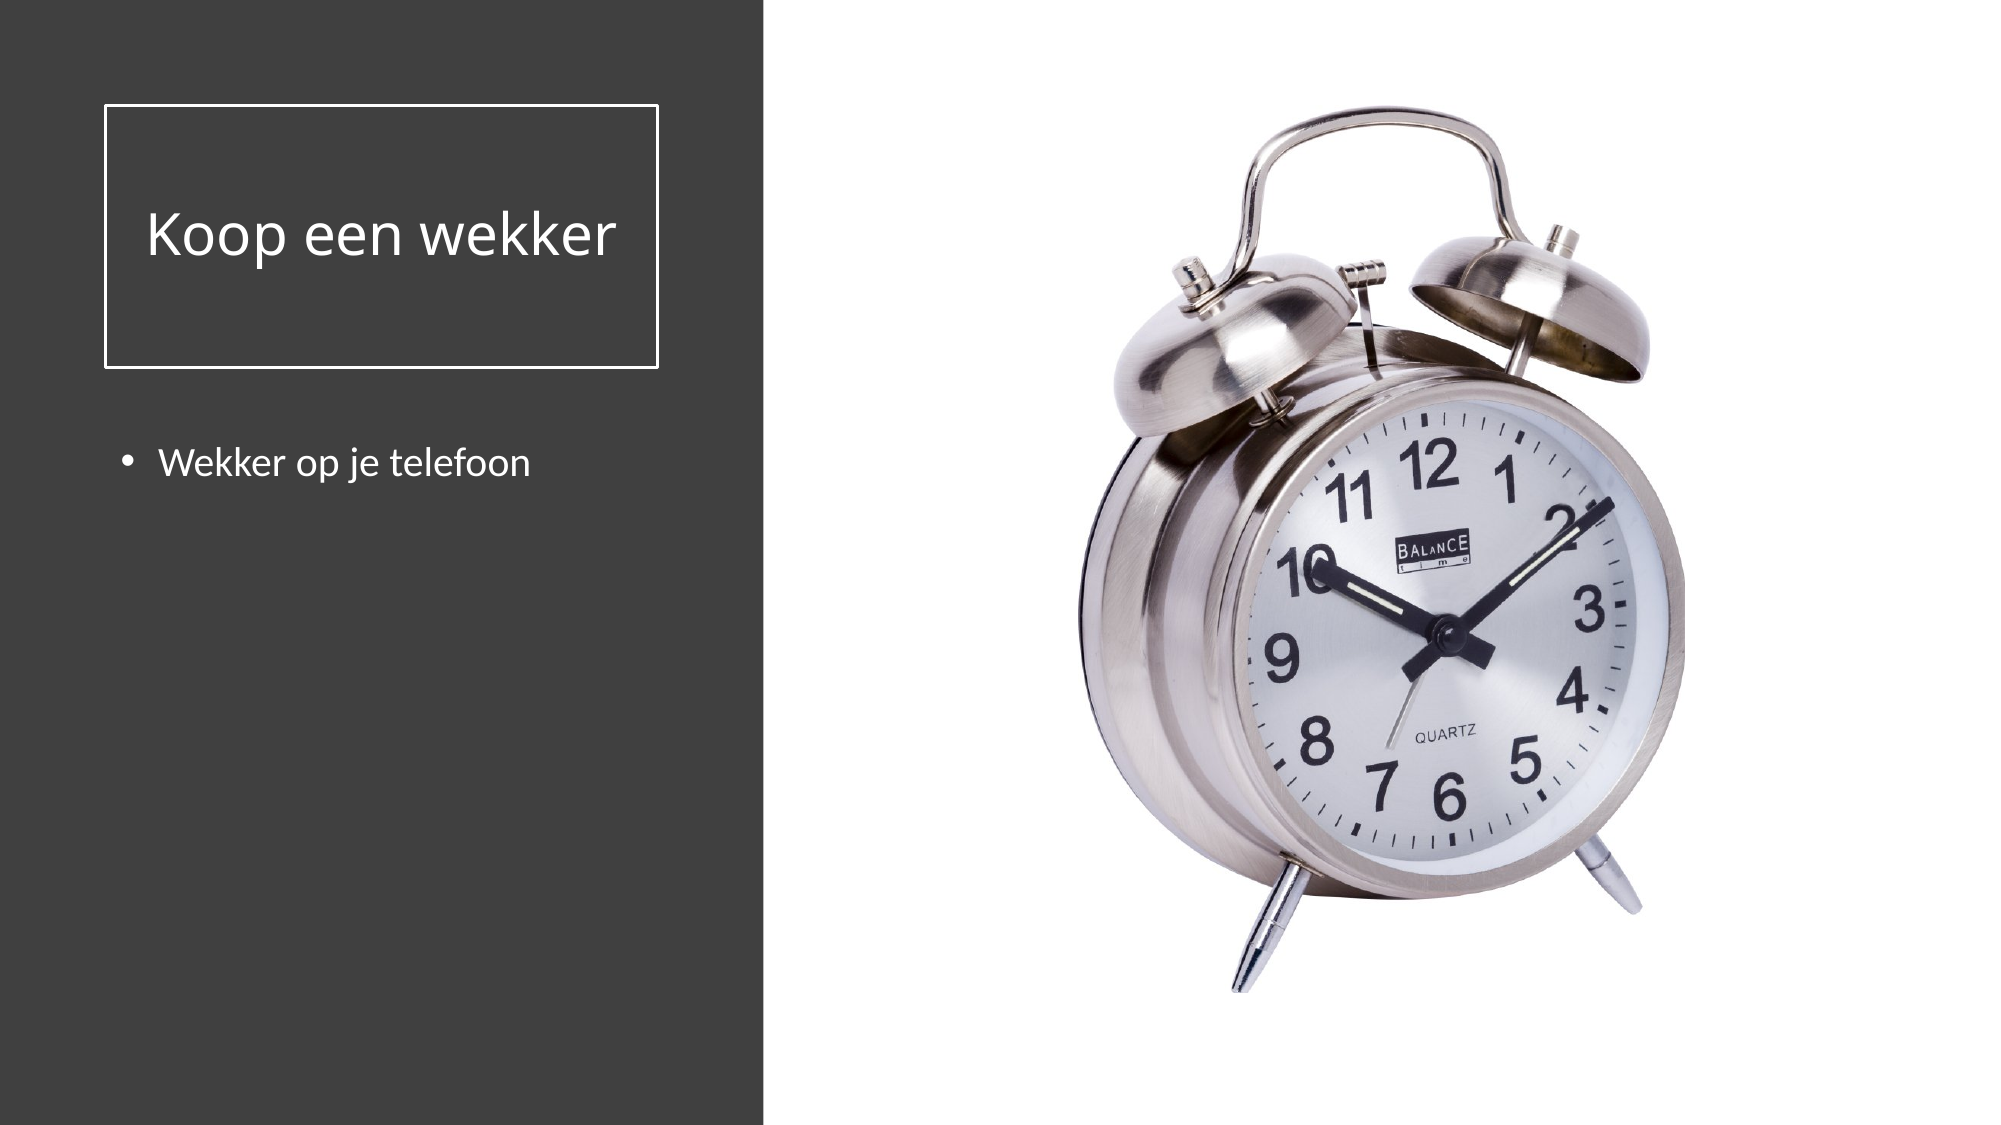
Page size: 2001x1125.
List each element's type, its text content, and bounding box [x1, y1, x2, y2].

list Wekker op je telefoon [105, 432, 658, 994]
text_box [0, 0, 764, 1125]
title Koop een wekker [105, 105, 658, 368]
picture [1078, 105, 1685, 993]
